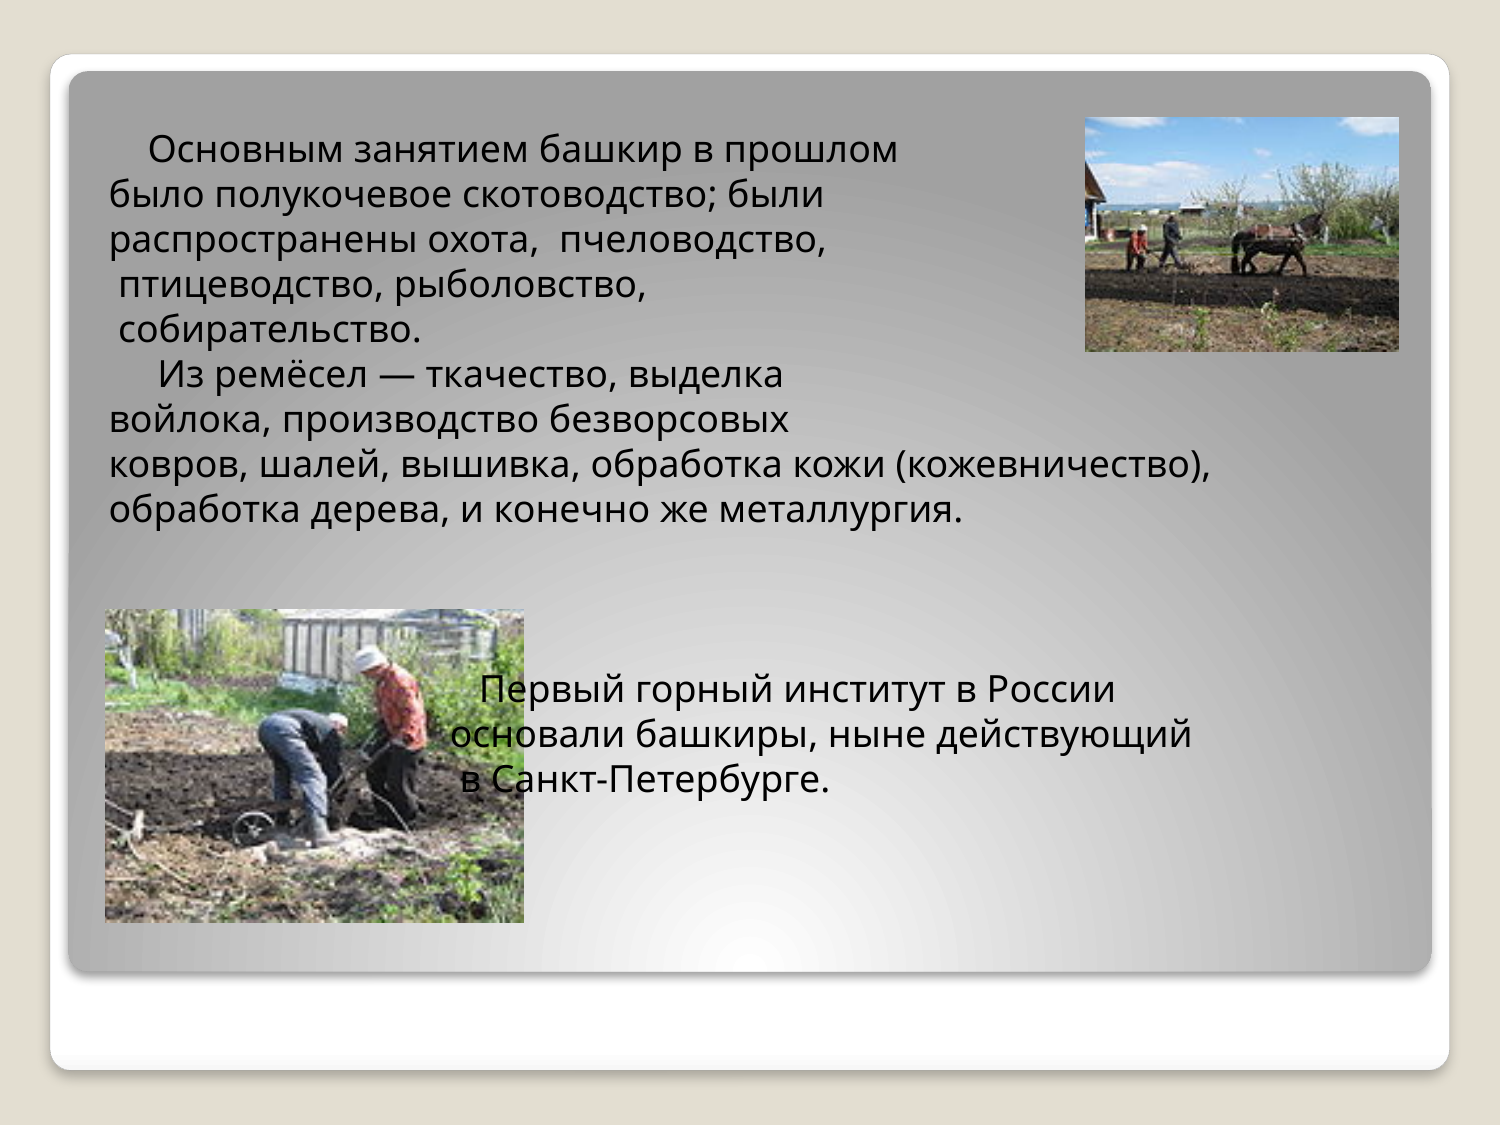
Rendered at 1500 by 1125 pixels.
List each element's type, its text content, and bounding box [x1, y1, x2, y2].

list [1085, 116, 1399, 352]
picture [105, 609, 524, 924]
text_box Основным занятием башкир в прошлом было полукочевое скотоводство; были распространены охота, пчеловодство, птицеводство, рыболовство, собирательство. Из ремёсел — ткачество, выделка войлока, производство безворсовых ковров, шалей, вышивка, обработка кожи (кожевничество), обработка дерева, и конечно же металлургия. Первый горный институт в России основали башкиры, ныне действующий в Санкт-Петербурге. [93, 117, 1407, 807]
